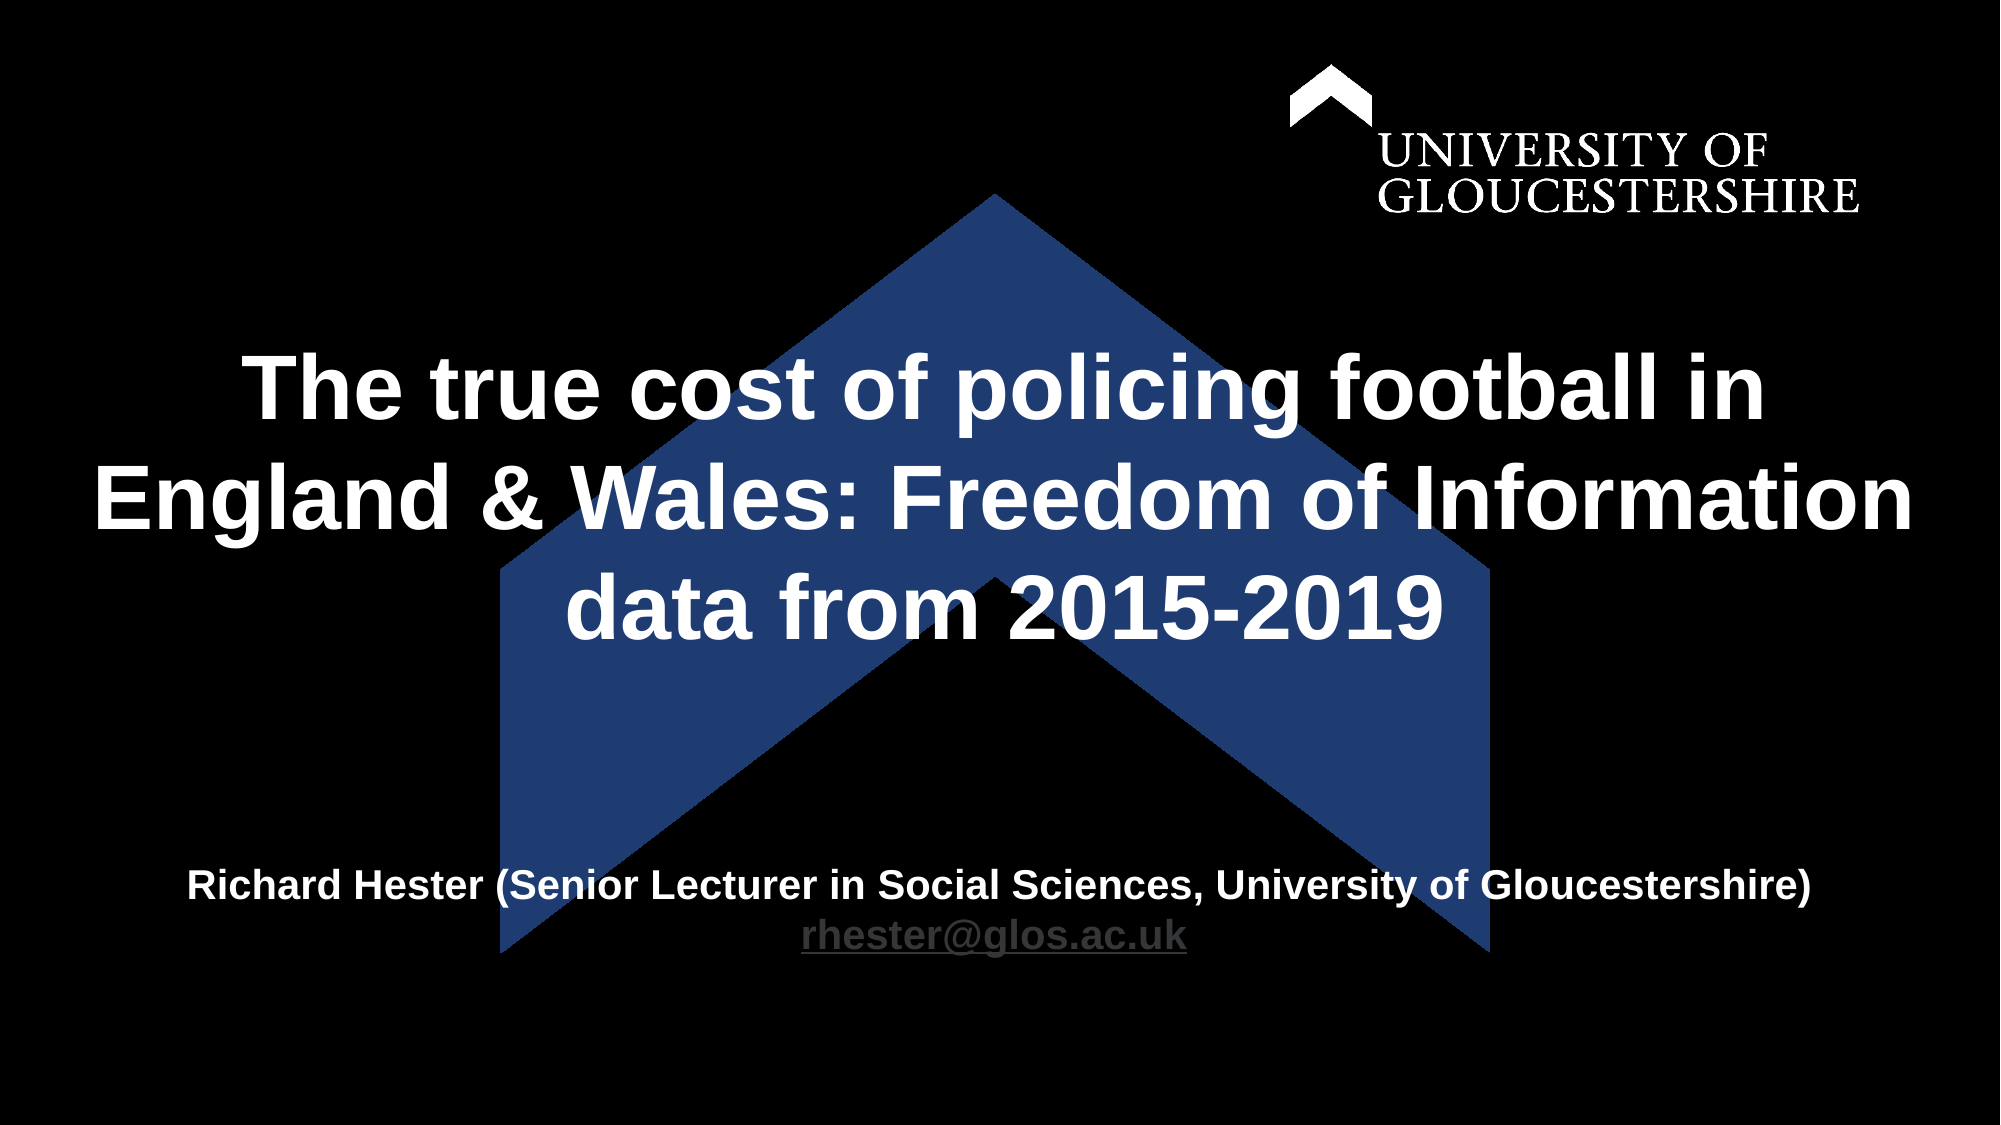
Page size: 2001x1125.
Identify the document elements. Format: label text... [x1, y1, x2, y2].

picture [500, 677, 1490, 953]
picture [500, 64, 1859, 409]
title The true cost of policing football in England & Wales: Freedom of Information data from 2015-2019 Richard Hester (Senior Lecturer in Social Sciences, University of Gloucestershire) rhester@glos.ac.uk [84, 409, 1927, 677]
